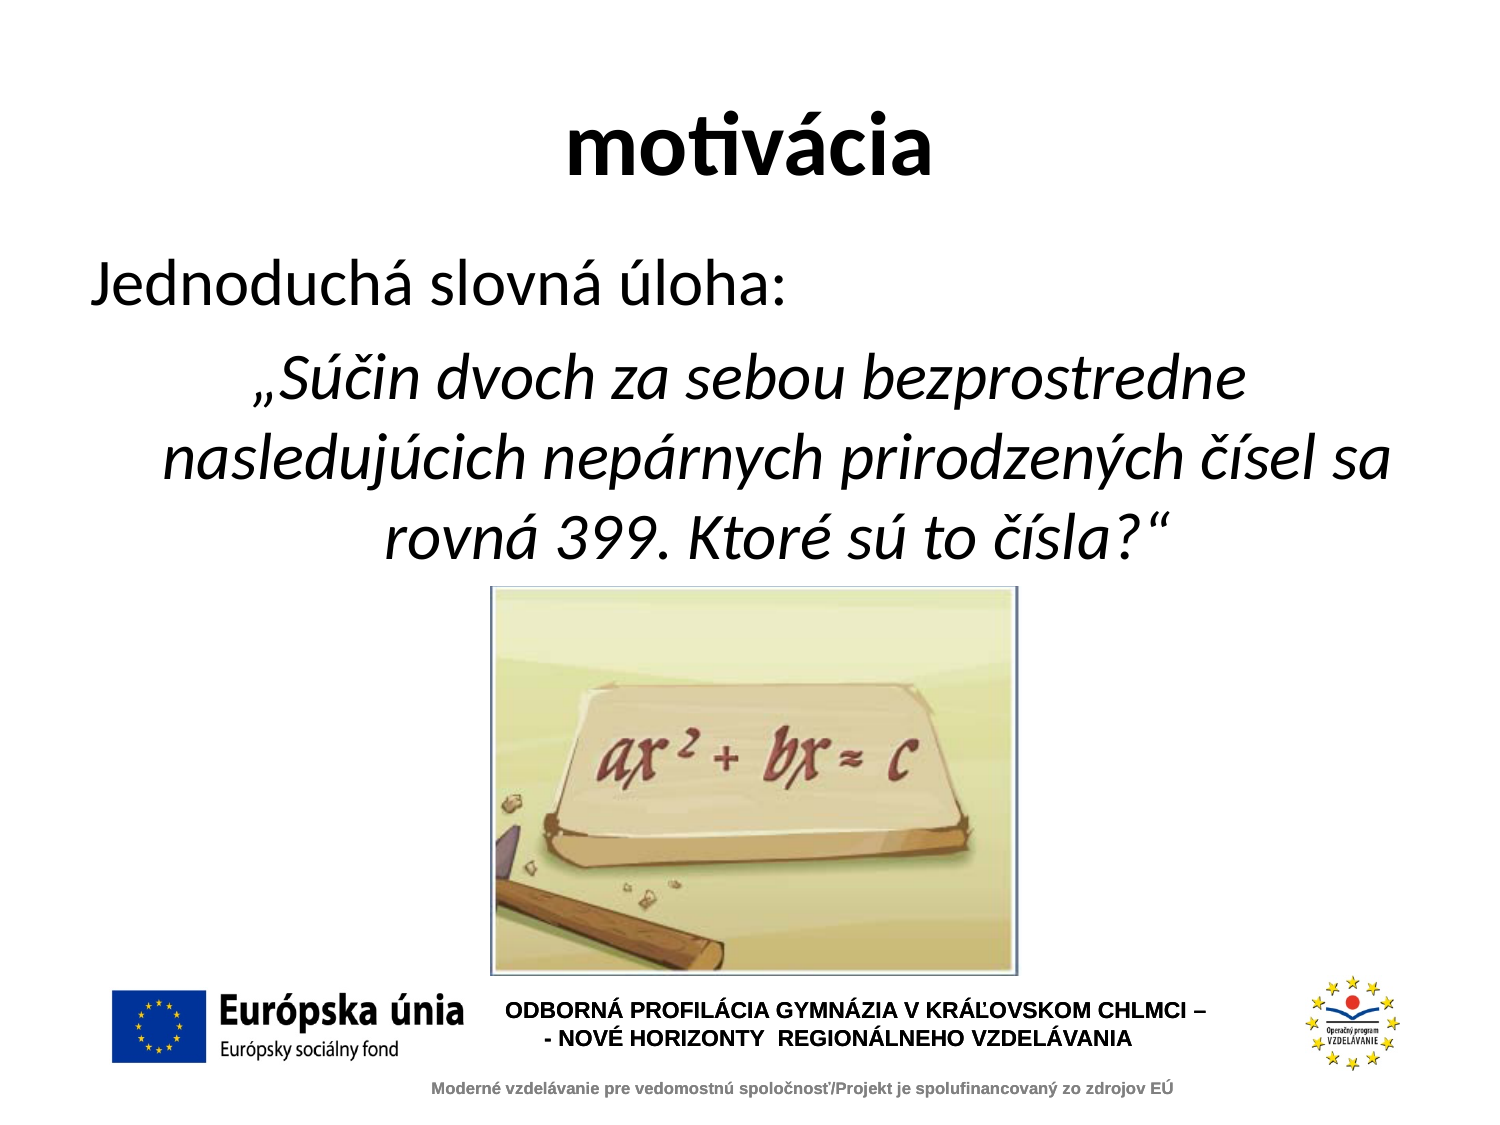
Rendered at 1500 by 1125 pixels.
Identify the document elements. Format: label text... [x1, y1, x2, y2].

list Jednoduchá slovná úloha: „Súčin dvoch za sebou bezprostredne nasledujúcich nepárnych prirodzených čísel sa rovná 399. Ktoré sú to čísla?“ [75, 231, 1425, 975]
picture [489, 585, 1022, 977]
title motivácia [75, 45, 1425, 231]
picture [1305, 975, 1400, 1071]
picture [109, 987, 467, 1066]
